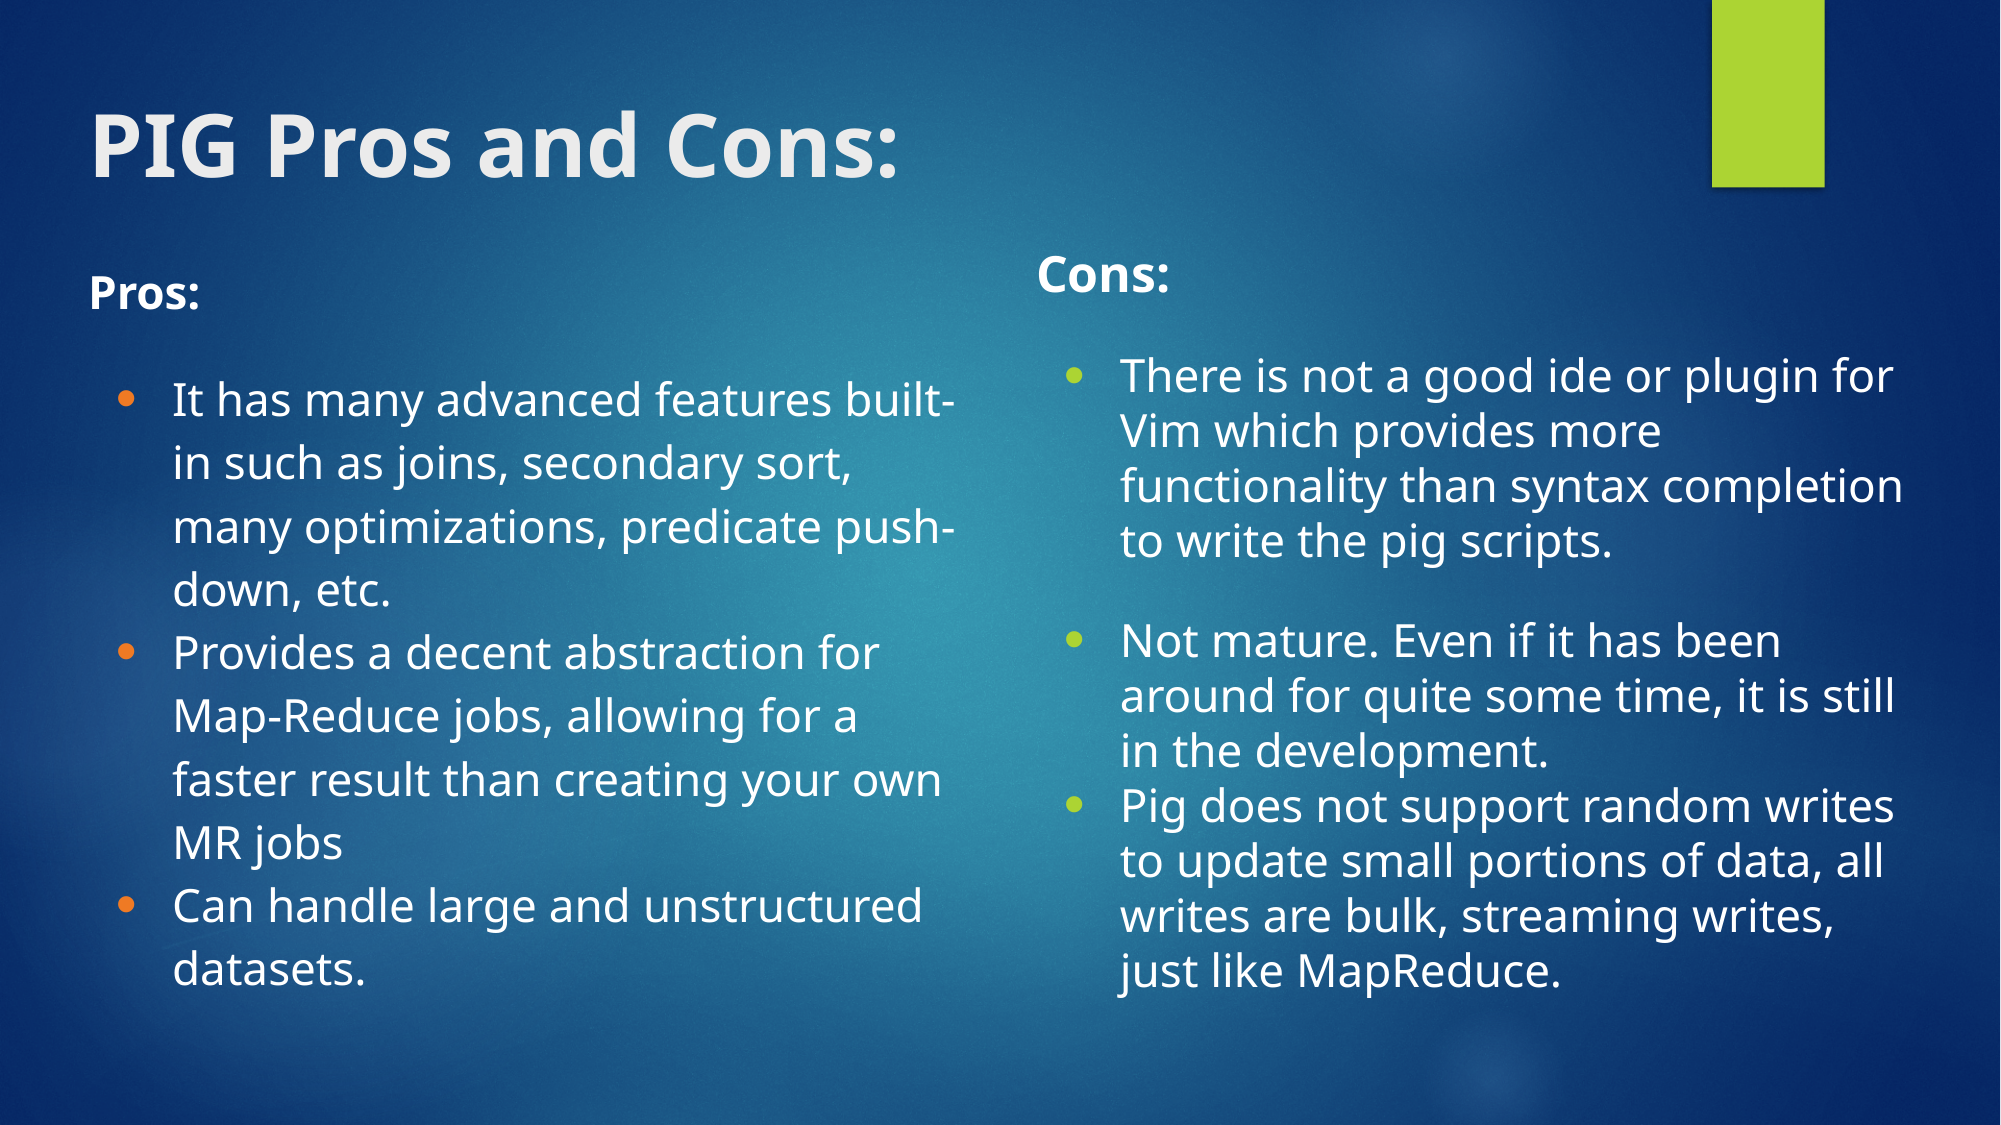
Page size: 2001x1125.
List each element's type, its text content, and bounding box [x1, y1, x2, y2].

list Cons: There is not a good ide or plugin for Vim which provides more functionality than syntax completion to write the pig scripts. Not mature. Even if it has been around for quite some time, it is still in the development. Pig does not support random writes to update small portions of data, all writes are bulk, streaming writes, just like MapReduce. [1015, 222, 1932, 1108]
picture [0, 0, 2001, 1125]
text_box Pros: It has many advanced features built-in such as joins, secondary sort, many optimizations, predicate push-down, etc. Provides a decent abstraction for Map-Reduce jobs, allowing for a faster result than creating your own MR jobs Can handle large and unstructured datasets. [68, 235, 984, 1071]
title PIG Pros and Cons: [68, 69, 1932, 196]
